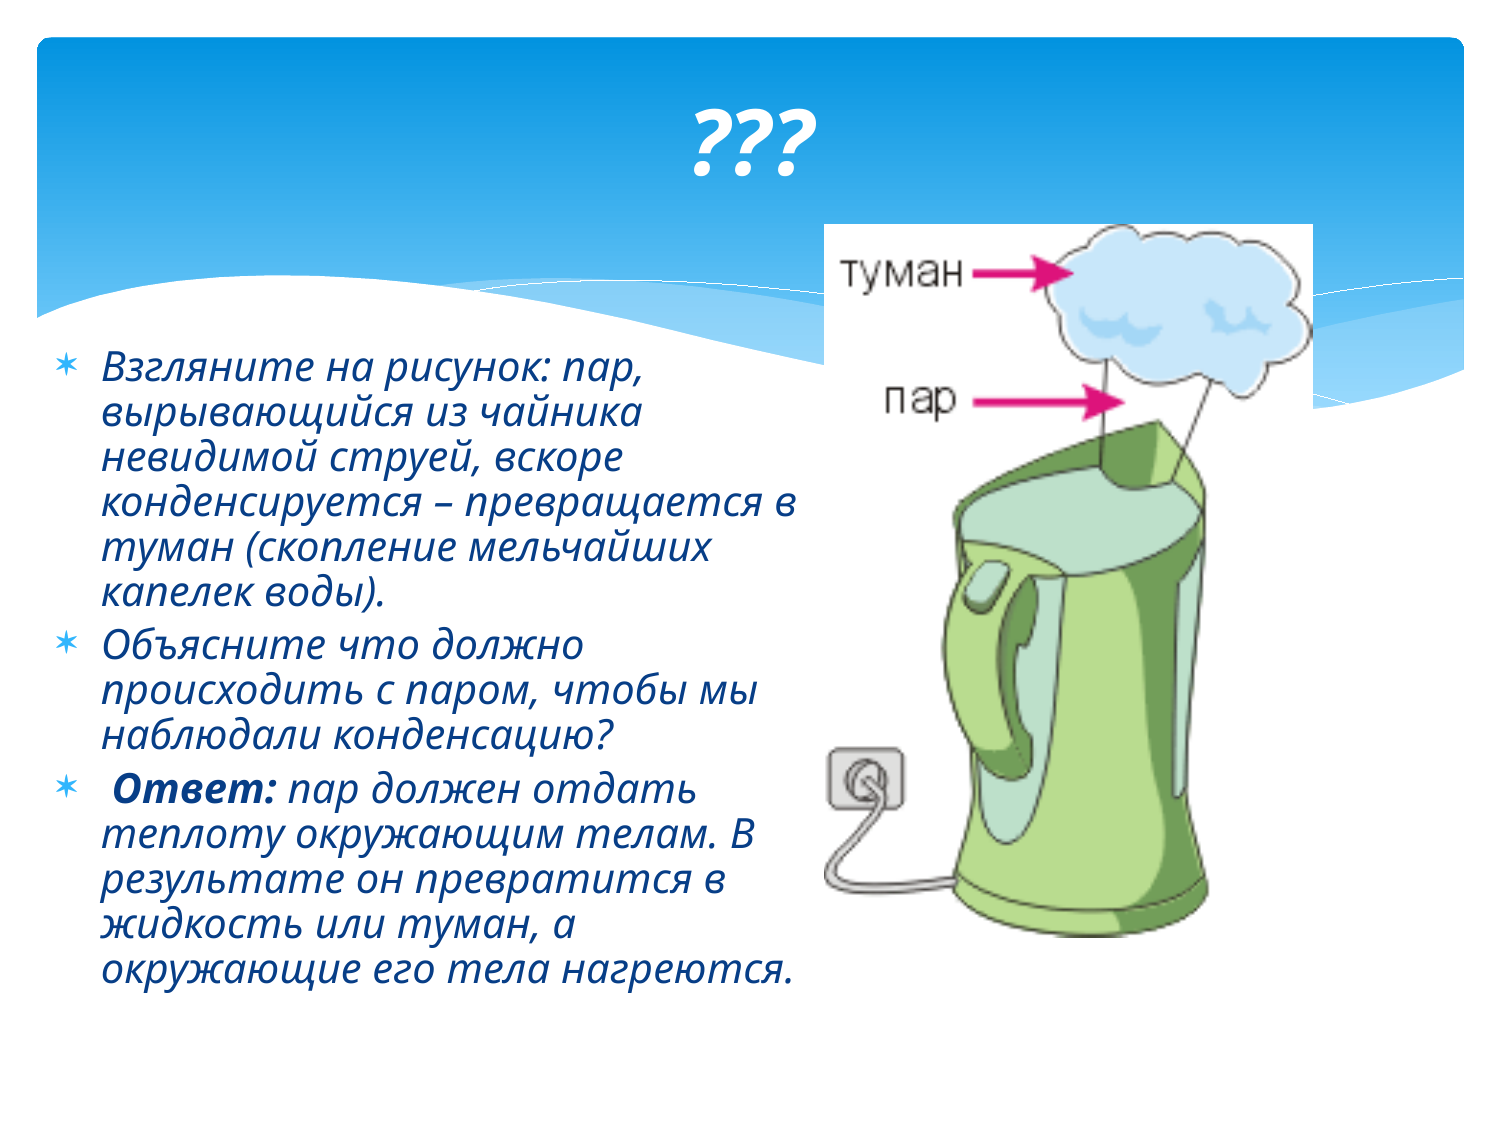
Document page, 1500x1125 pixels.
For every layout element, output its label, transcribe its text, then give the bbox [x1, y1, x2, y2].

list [823, 224, 1314, 938]
title ??? [74, 44, 1426, 233]
list Взгляните на рисунок: пар, вырывающийся из чайника невидимой струей, вскоре конденсируется – превращается в туман (скопление мельчайших капелек воды). Объясните что должно происходить с паром, чтобы мы наблюдали конденсацию? Ответ: пар должен отдать теплоту окружающим телам. В результате он превратится в жидкость или туман, а окружающие его тела нагреются. [40, 337, 817, 1125]
